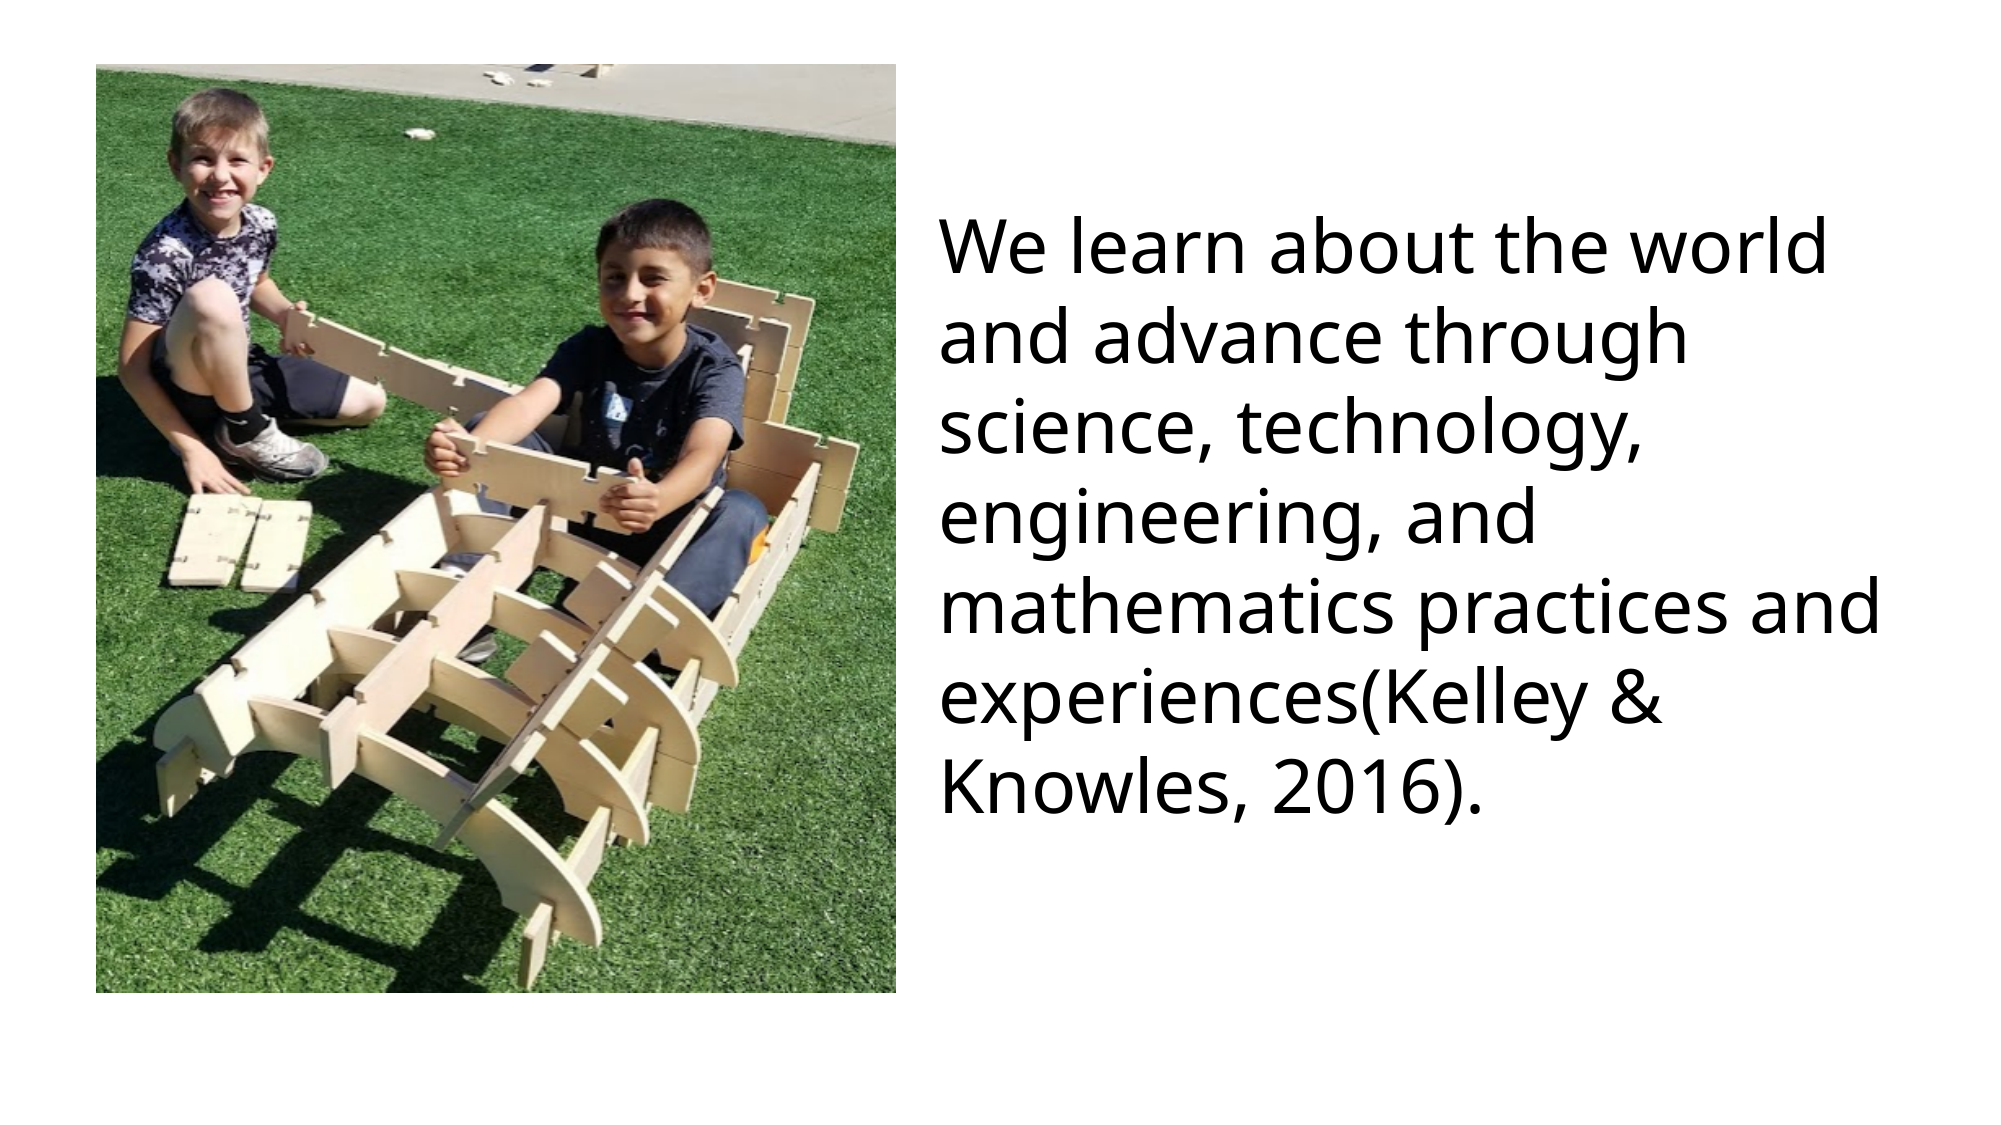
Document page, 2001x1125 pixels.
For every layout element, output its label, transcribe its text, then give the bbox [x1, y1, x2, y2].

picture [96, 64, 896, 993]
text_box We learn about the world and advance through science, technology, engineering, and mathematics practices and experiences(Kelley & Knowles, 2016). [923, 191, 1925, 837]
